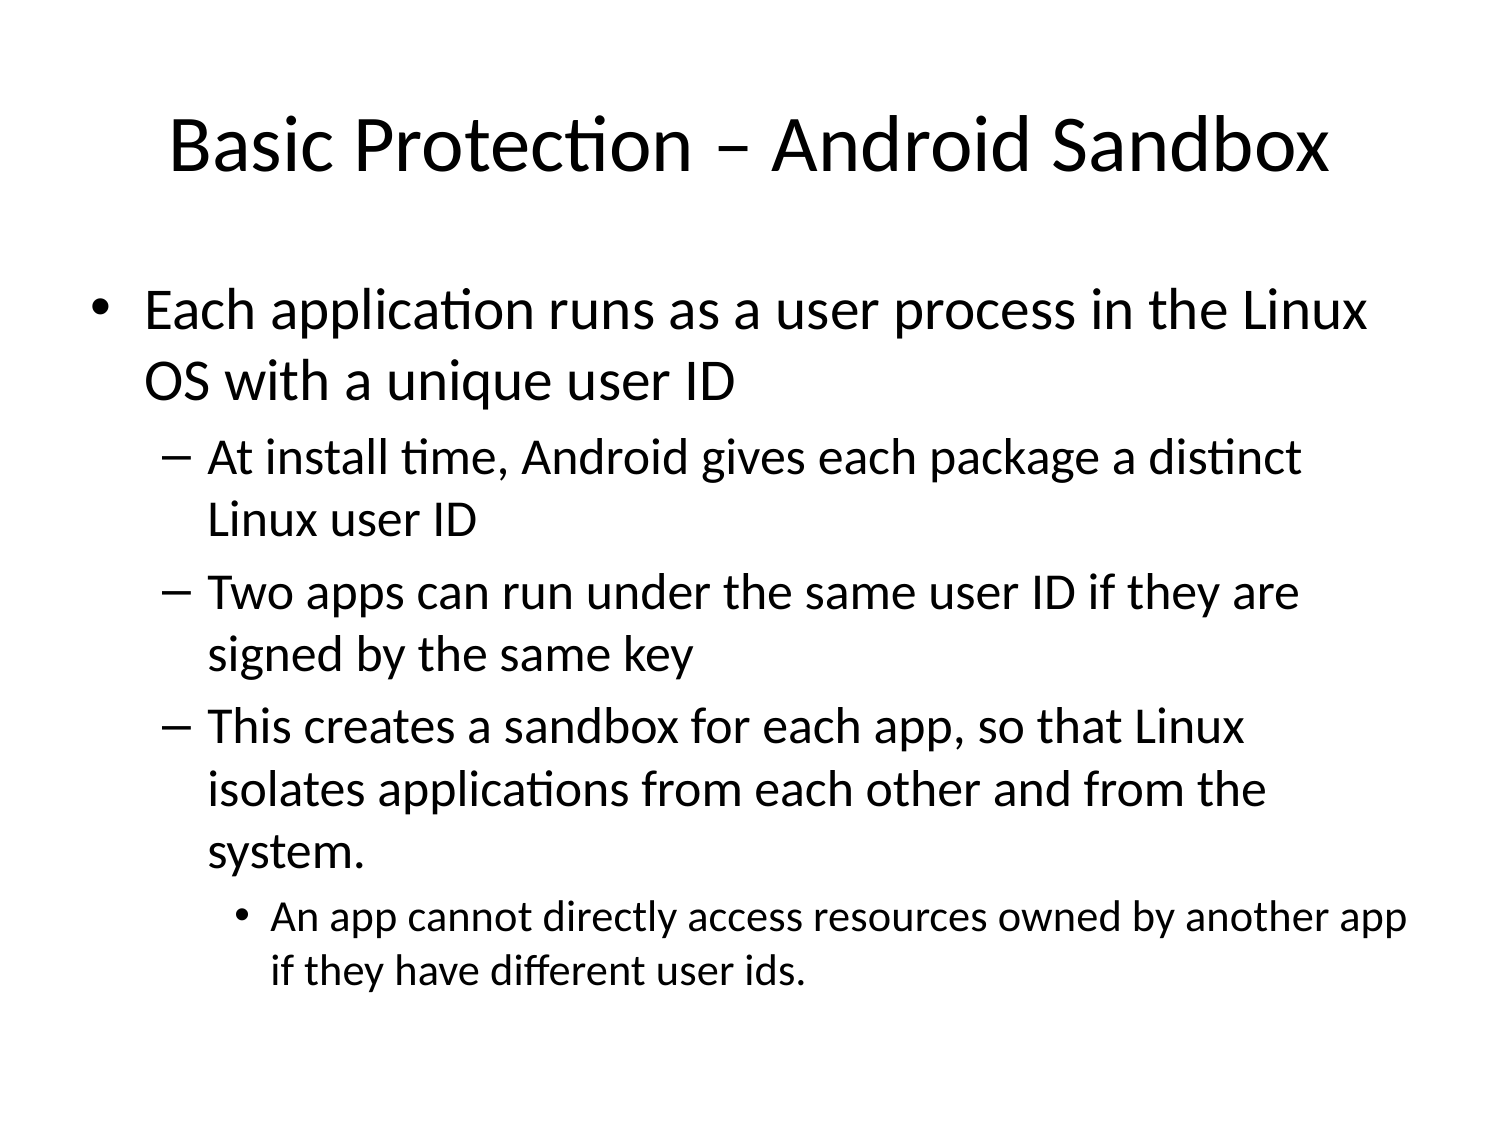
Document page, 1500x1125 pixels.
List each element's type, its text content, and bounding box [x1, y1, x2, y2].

title Basic Protection – Android Sandbox [75, 45, 1425, 233]
list Each application runs as a user process in the Linux OS with a unique user ID At install time, Android gives each package a distinct Linux user ID Two apps can run under the same user ID if they are signed by the same key This creates a sandbox for each app, so that Linux isolates applications from each other and from the system. An app cannot directly access resources owned by another app if they have different user ids. [75, 262, 1425, 1005]
